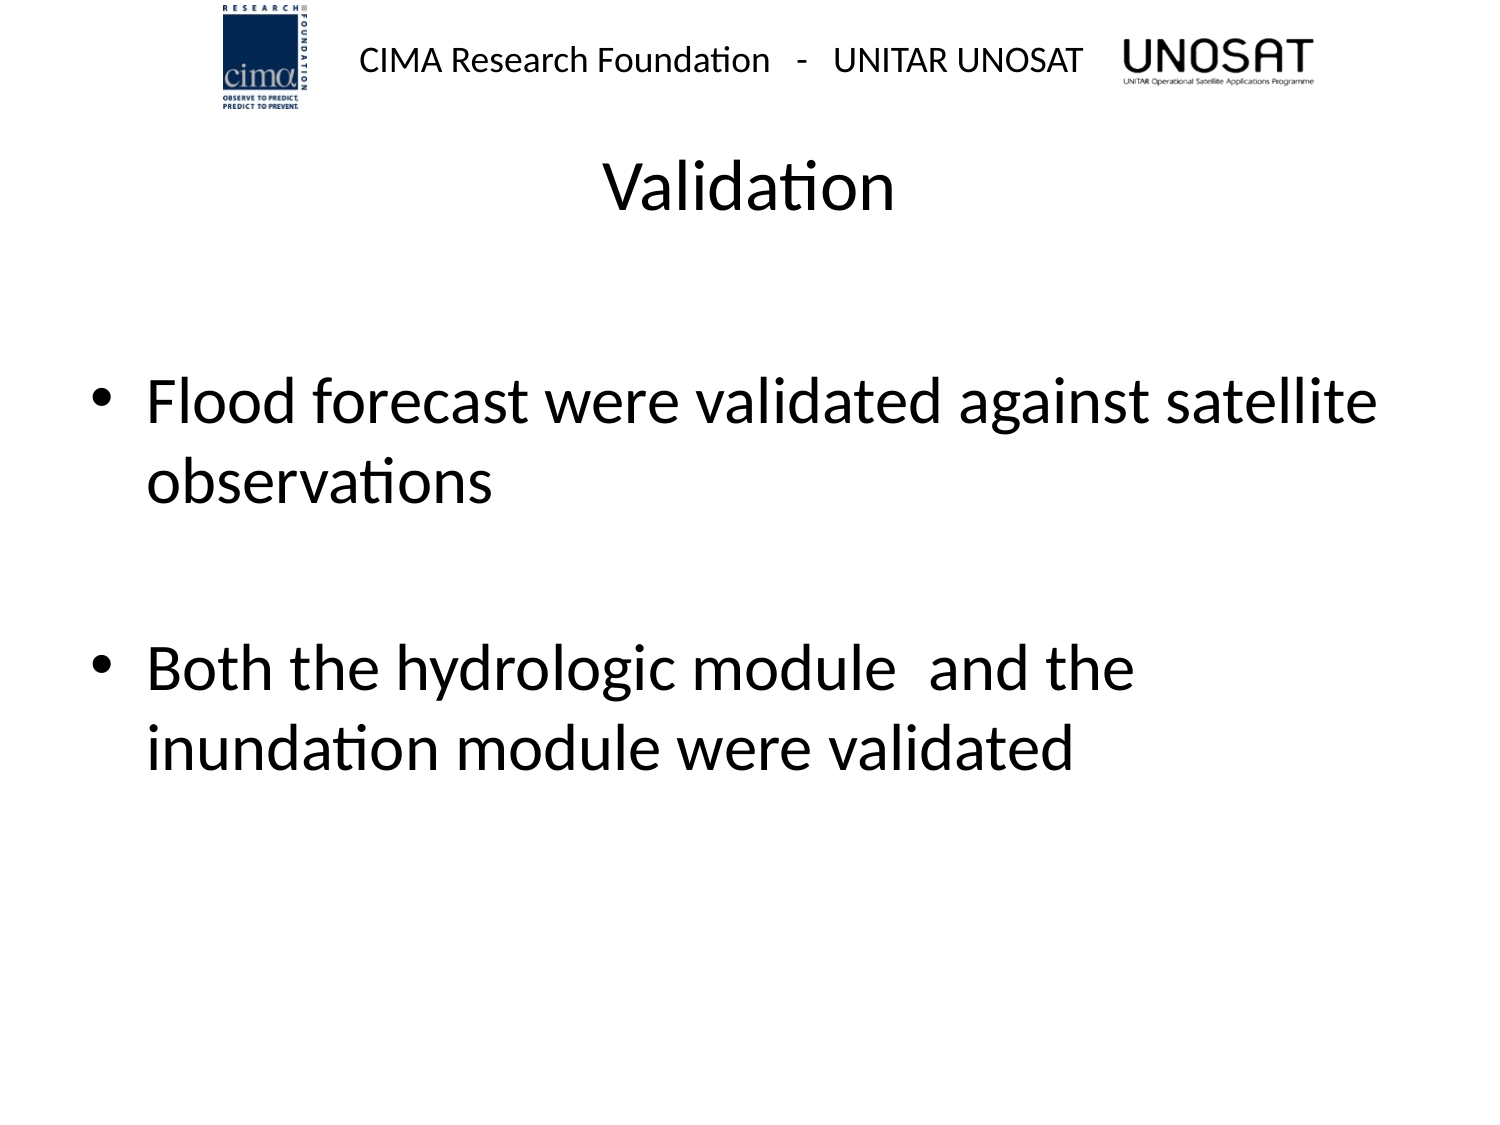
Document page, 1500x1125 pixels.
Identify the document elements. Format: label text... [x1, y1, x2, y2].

title Validation [75, 130, 1425, 233]
picture [1111, 28, 1328, 97]
picture [223, 5, 307, 109]
list Flood forecast were validated against satellite observations Both the hydrologic module and the inundation module were validated [75, 348, 1425, 829]
